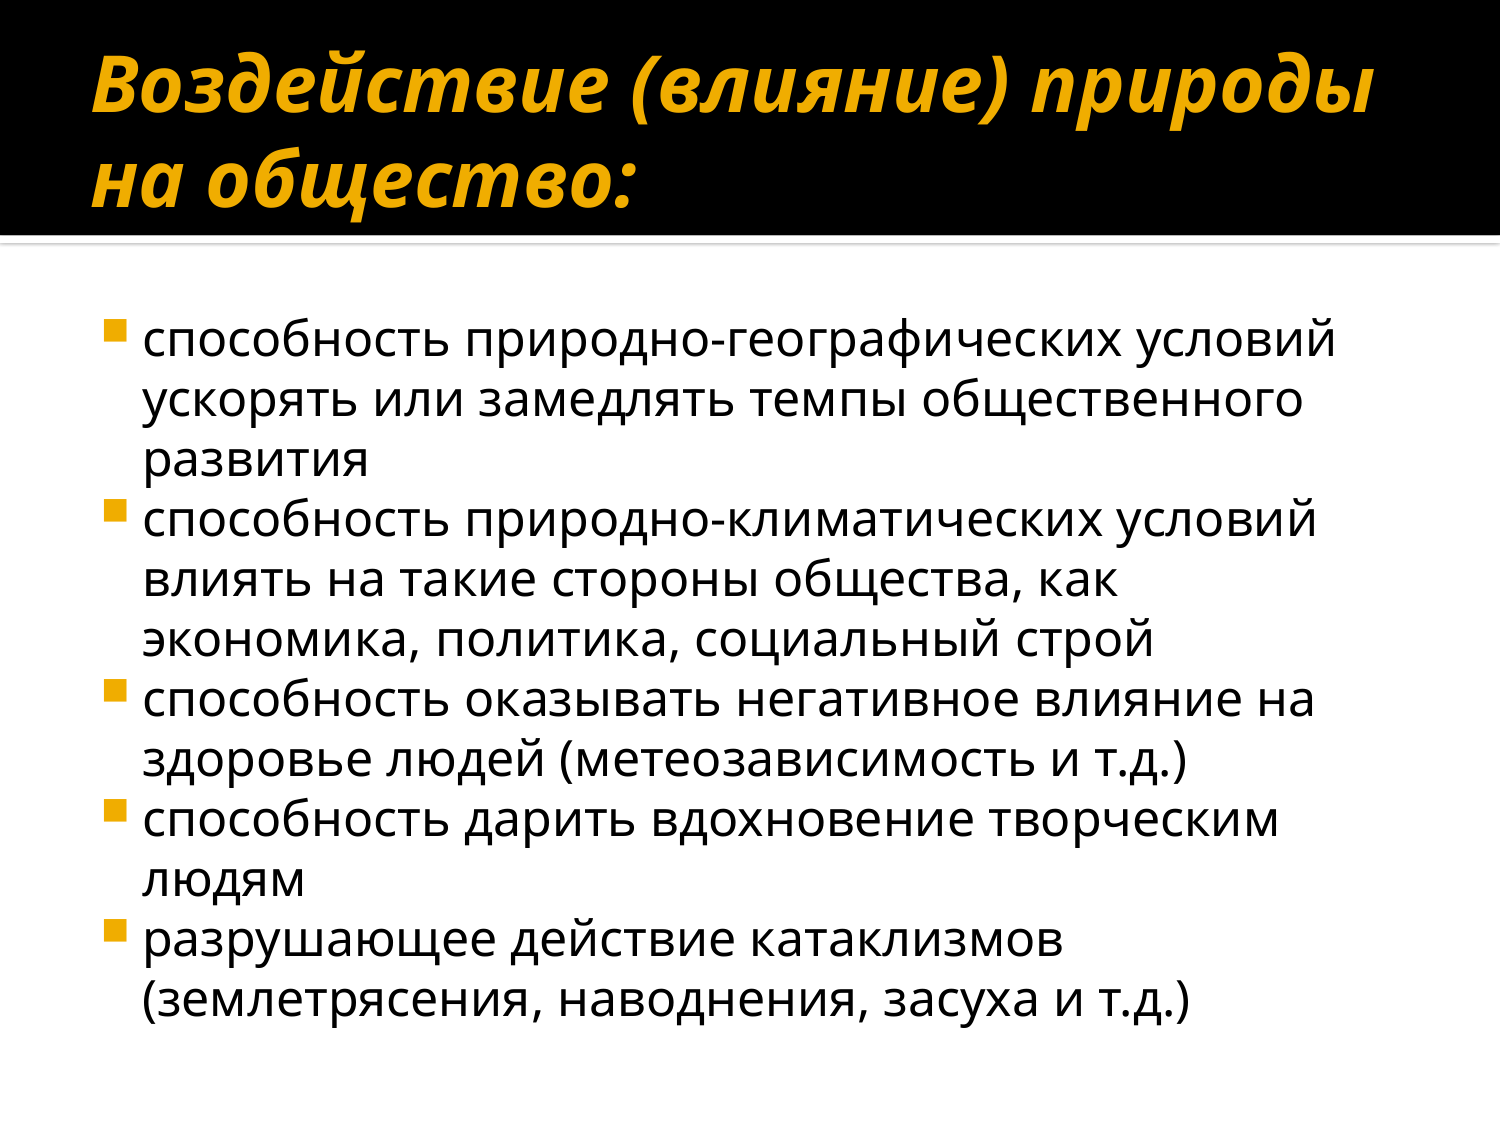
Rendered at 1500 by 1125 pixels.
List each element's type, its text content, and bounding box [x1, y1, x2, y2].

list способность природно-географических условий ускорять или замедлять темпы общественного развития способность природно-климатических условий влиять на такие стороны общества, как экономика, политика, социальный строй способность оказывать негативное влияние на здоровье людей (метеозависимость и т.д.) способность дарить вдохновение творческим людям разрушающее действие катаклизмов (землетрясения, наводнения, засуха и т.д.) [75, 291, 1425, 1050]
title Воздействие (влияние) природы на общество: [75, 25, 1425, 231]
